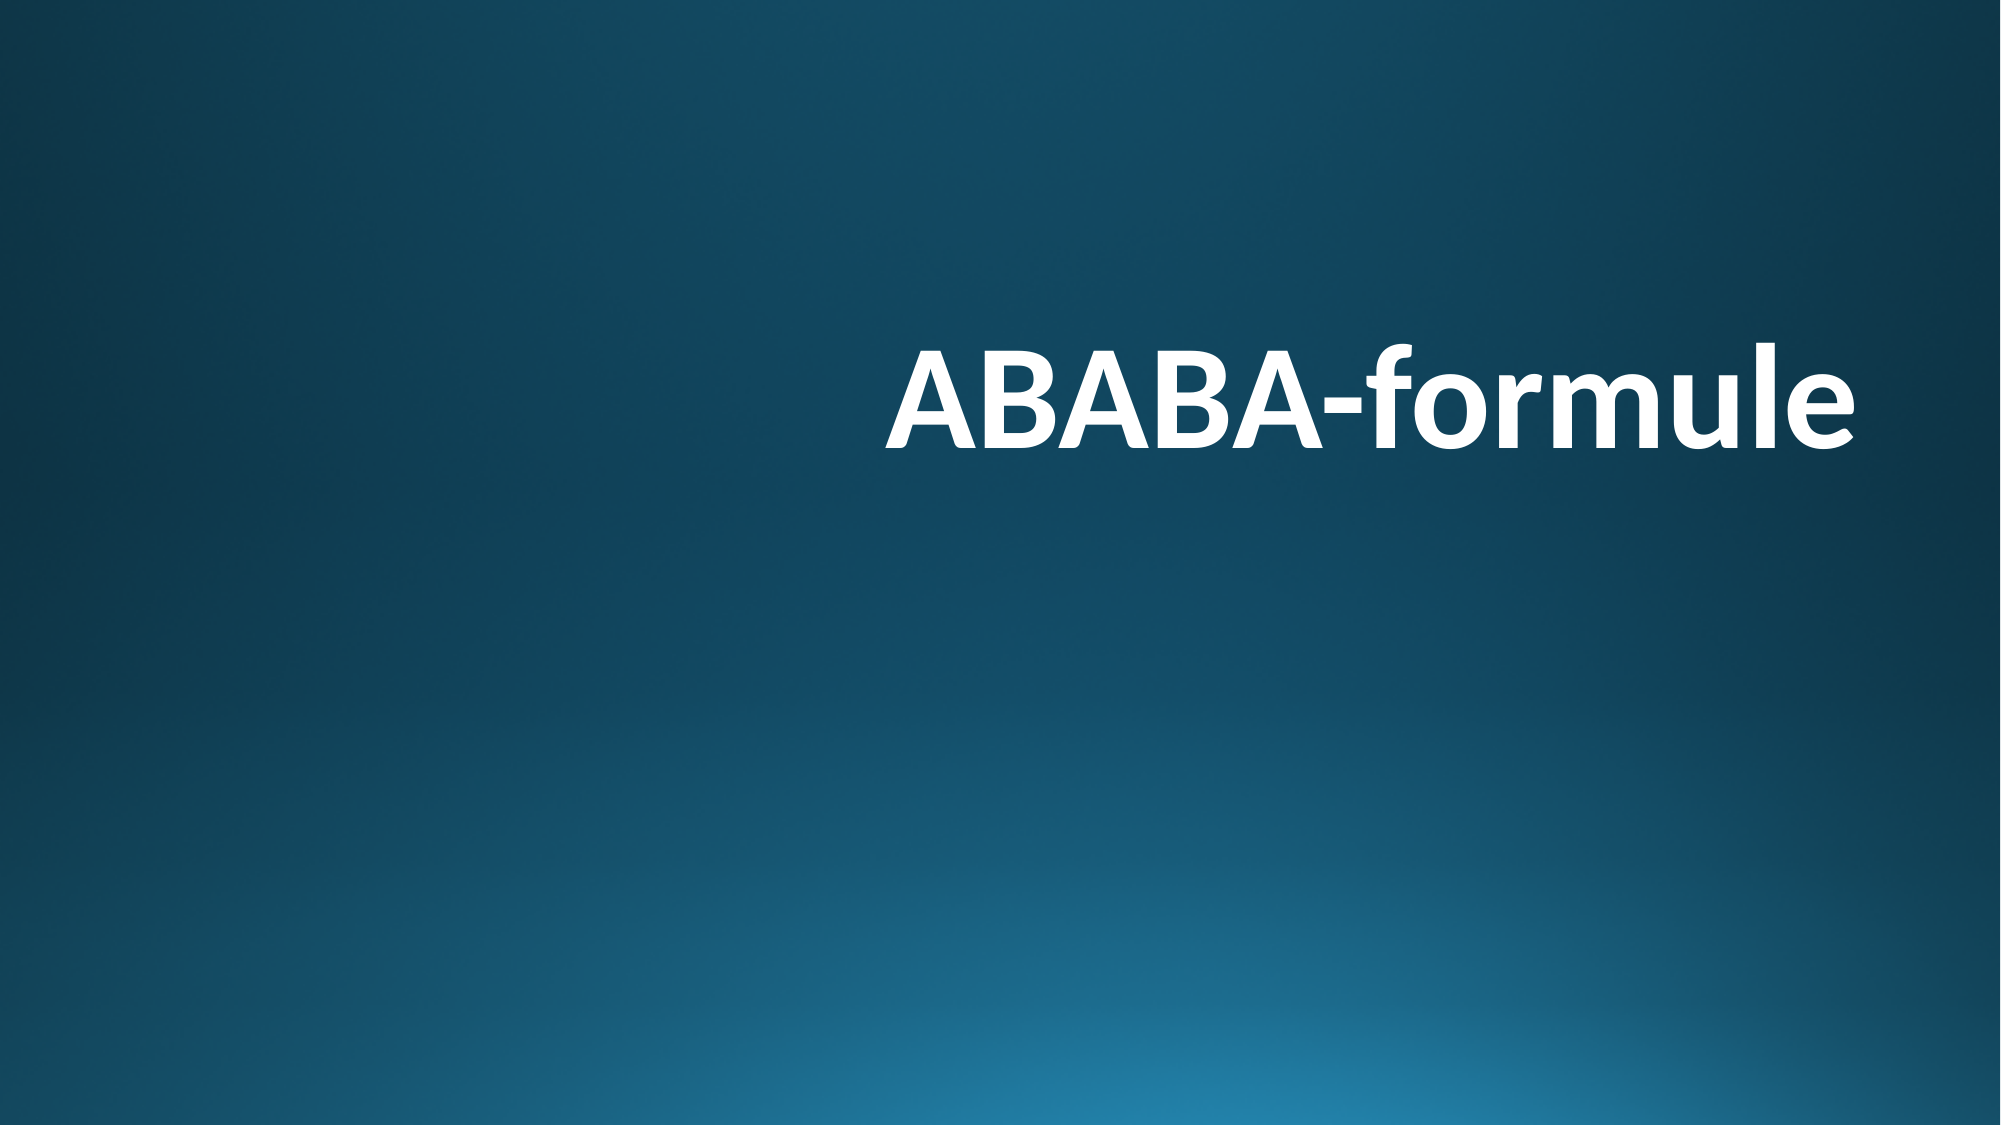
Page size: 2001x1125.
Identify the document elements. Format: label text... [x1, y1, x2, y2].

title ABABA-formule [375, 311, 1875, 582]
picture [0, 0, 2001, 1125]
